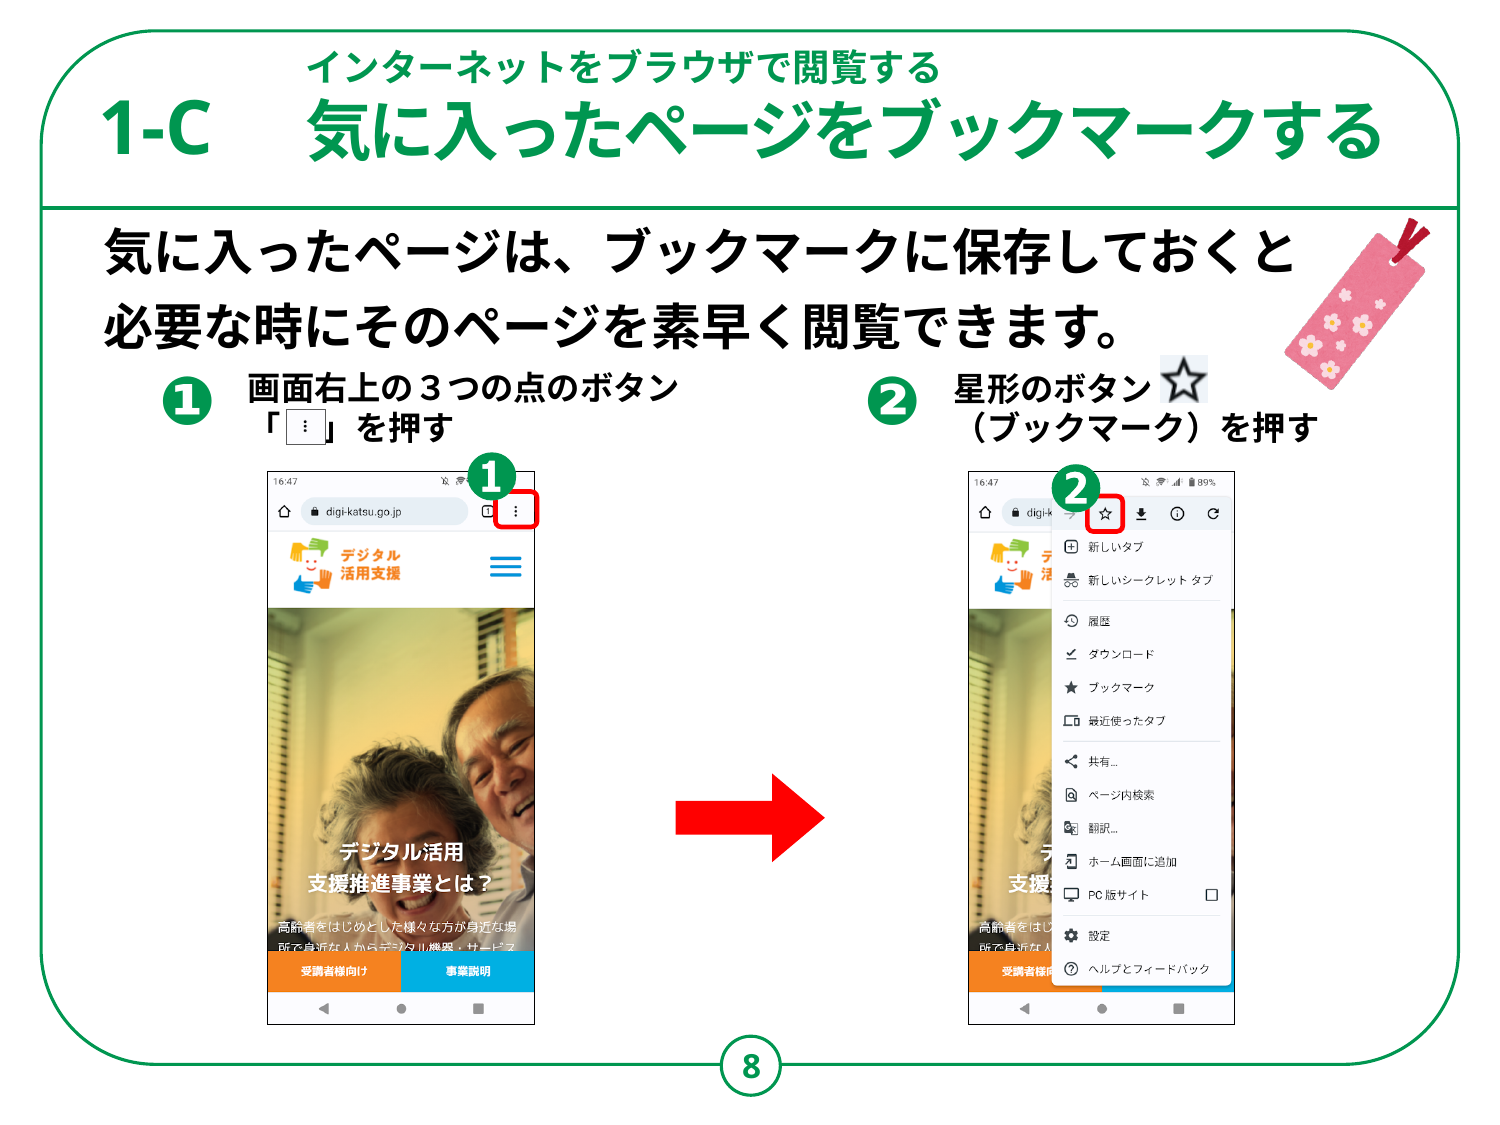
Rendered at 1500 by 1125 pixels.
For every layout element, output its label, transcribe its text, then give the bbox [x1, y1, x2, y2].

picture [484, 967, 490, 975]
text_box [467, 452, 517, 501]
picture [1275, 212, 1441, 395]
picture [458, 966, 478, 976]
subtitle 気に入ったページは、ブックマークに保存しておくと 必要な時にそのページを素早く閲覧できます。 [1441, 219, 1464, 279]
picture [267, 470, 535, 1025]
text_box 1-C [83, 90, 291, 179]
text_box [675, 773, 825, 863]
title インターネットをブラウザで閲覧する 気に入ったページをブックマークする [290, 0, 1412, 177]
picture [447, 966, 455, 975]
picture [968, 471, 1235, 1025]
picture [286, 409, 326, 445]
text_box [535, 491, 539, 527]
subtitle 気に入ったページは、ブックマークに保存しておくと 必要な時にそのページを素早く閲覧できます。 [88, 219, 1275, 279]
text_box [1051, 464, 1101, 513]
picture [1159, 355, 1208, 403]
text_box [145, 350, 1411, 457]
